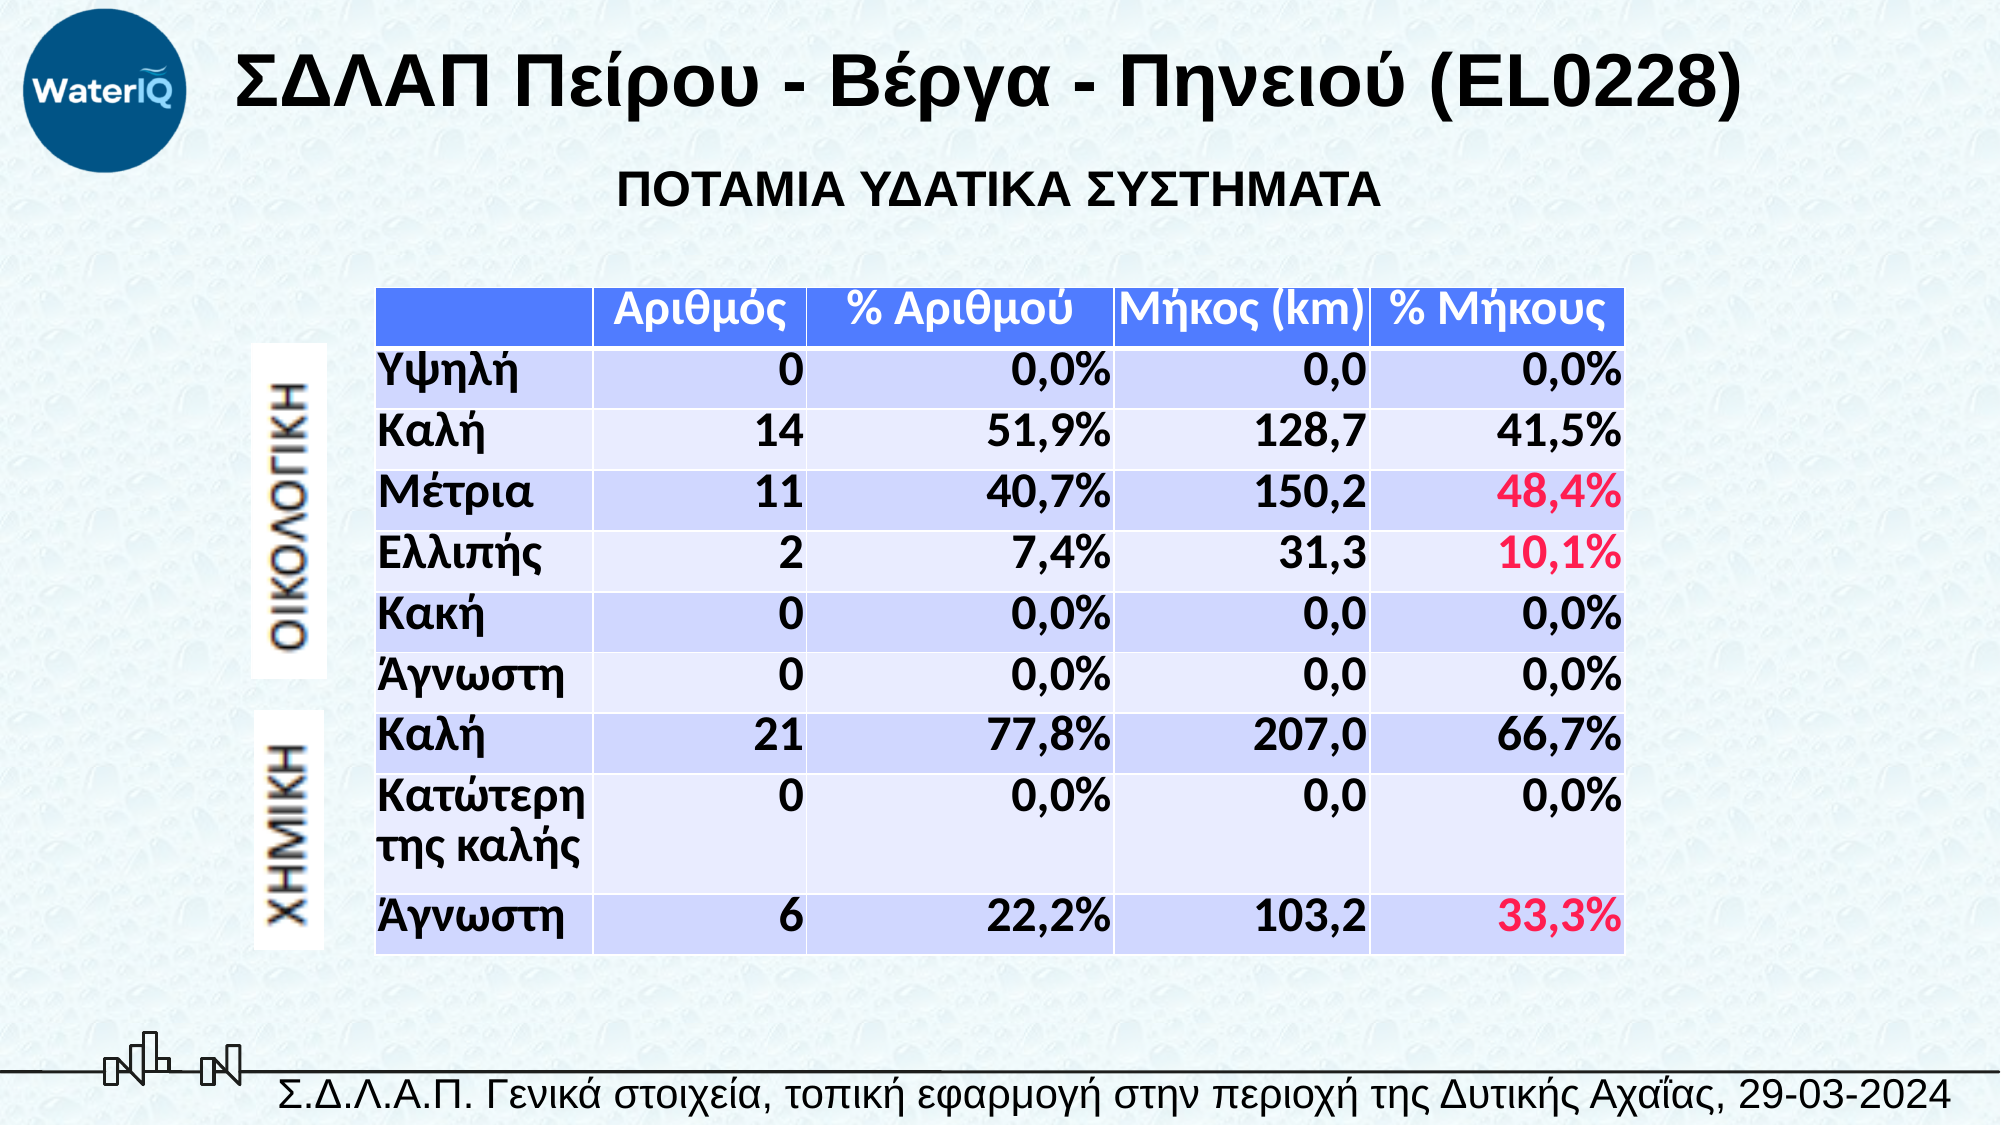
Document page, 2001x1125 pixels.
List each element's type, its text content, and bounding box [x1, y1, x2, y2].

table_header % Μήκους [1371, 288, 1624, 346]
table_cell 0,0 [1115, 351, 1369, 408]
table_cell 2 [594, 532, 806, 591]
table_cell Άγνωστη [376, 895, 592, 954]
table_cell 0,0% [1371, 775, 1624, 893]
picture [20, 6, 187, 174]
table_cell 128,7 [1115, 410, 1369, 469]
table_cell 0 [594, 351, 806, 408]
table_cell Άγνωστη [376, 653, 592, 712]
table_cell 0 [594, 593, 806, 652]
title ΣΔΛΑΠ Πείρου - Βέργα - Πηνειού (EL0228) [214, 30, 1786, 122]
table_cell 0,0% [807, 593, 1113, 652]
table_cell Μέτρια [376, 471, 592, 530]
table_cell 103,2 [1115, 895, 1369, 954]
table_cell 11 [594, 471, 806, 530]
picture [254, 710, 324, 950]
table_cell 0,0 [1115, 593, 1369, 652]
table_cell 0,0% [807, 775, 1113, 893]
table_cell Κακή [376, 593, 592, 652]
table_cell 0,0% [1371, 653, 1624, 712]
table_cell Καλή [376, 410, 592, 469]
table_header % Αριθμού [807, 288, 1113, 346]
table_cell 51,9% [807, 410, 1113, 469]
table_cell 66,7% [1371, 714, 1624, 773]
table_cell Κατώτερη της καλής [376, 775, 592, 893]
table_cell 31,3 [1115, 532, 1369, 591]
table_cell 0,0 [1115, 775, 1369, 893]
table_cell 33,3% [1371, 895, 1624, 954]
table_cell Καλή [376, 714, 592, 773]
table_cell 77,8% [807, 714, 1113, 773]
text_box ΠΟΤΑΜΙΑ ΥΔΑΤΙΚΑ ΣΥΣΤΗΜΑΤΑ [602, 149, 1398, 225]
table_cell 0,0% [807, 351, 1113, 408]
table_cell 0 [594, 775, 806, 893]
table_cell 10,1% [1371, 532, 1624, 591]
table_cell 14 [594, 410, 806, 469]
table_header Αριθμός [594, 288, 806, 346]
text_box Σ.Δ.Λ.Α.Π. Γενικά στοιχεία, τοπική εφαρμογή στην περιοχή της Δυτικής Αχαΐας, 29-03-2024 [262, 1059, 1976, 1125]
picture [251, 343, 327, 679]
table_cell 41,5% [1371, 410, 1624, 469]
table_cell 7,4% [807, 532, 1113, 591]
table_header Μήκος (km) [1115, 288, 1369, 346]
table_cell 0,0 [1115, 653, 1369, 712]
table_cell Ελλιπής [376, 532, 592, 591]
table_header [376, 288, 592, 346]
table_cell 207,0 [1115, 714, 1369, 773]
table_cell 6 [594, 895, 806, 954]
table_cell 40,7% [807, 471, 1113, 530]
table_cell 48,4% [1371, 471, 1624, 530]
table_cell 0,0% [807, 653, 1113, 712]
table_cell 22,2% [807, 895, 1113, 954]
table_cell 0,0% [1371, 593, 1624, 652]
table_cell 0,0% [1371, 351, 1624, 408]
table_cell 150,2 [1115, 471, 1369, 530]
table_cell Υψηλή [376, 351, 592, 408]
table_cell 21 [594, 714, 806, 773]
table_cell 0 [594, 653, 806, 712]
